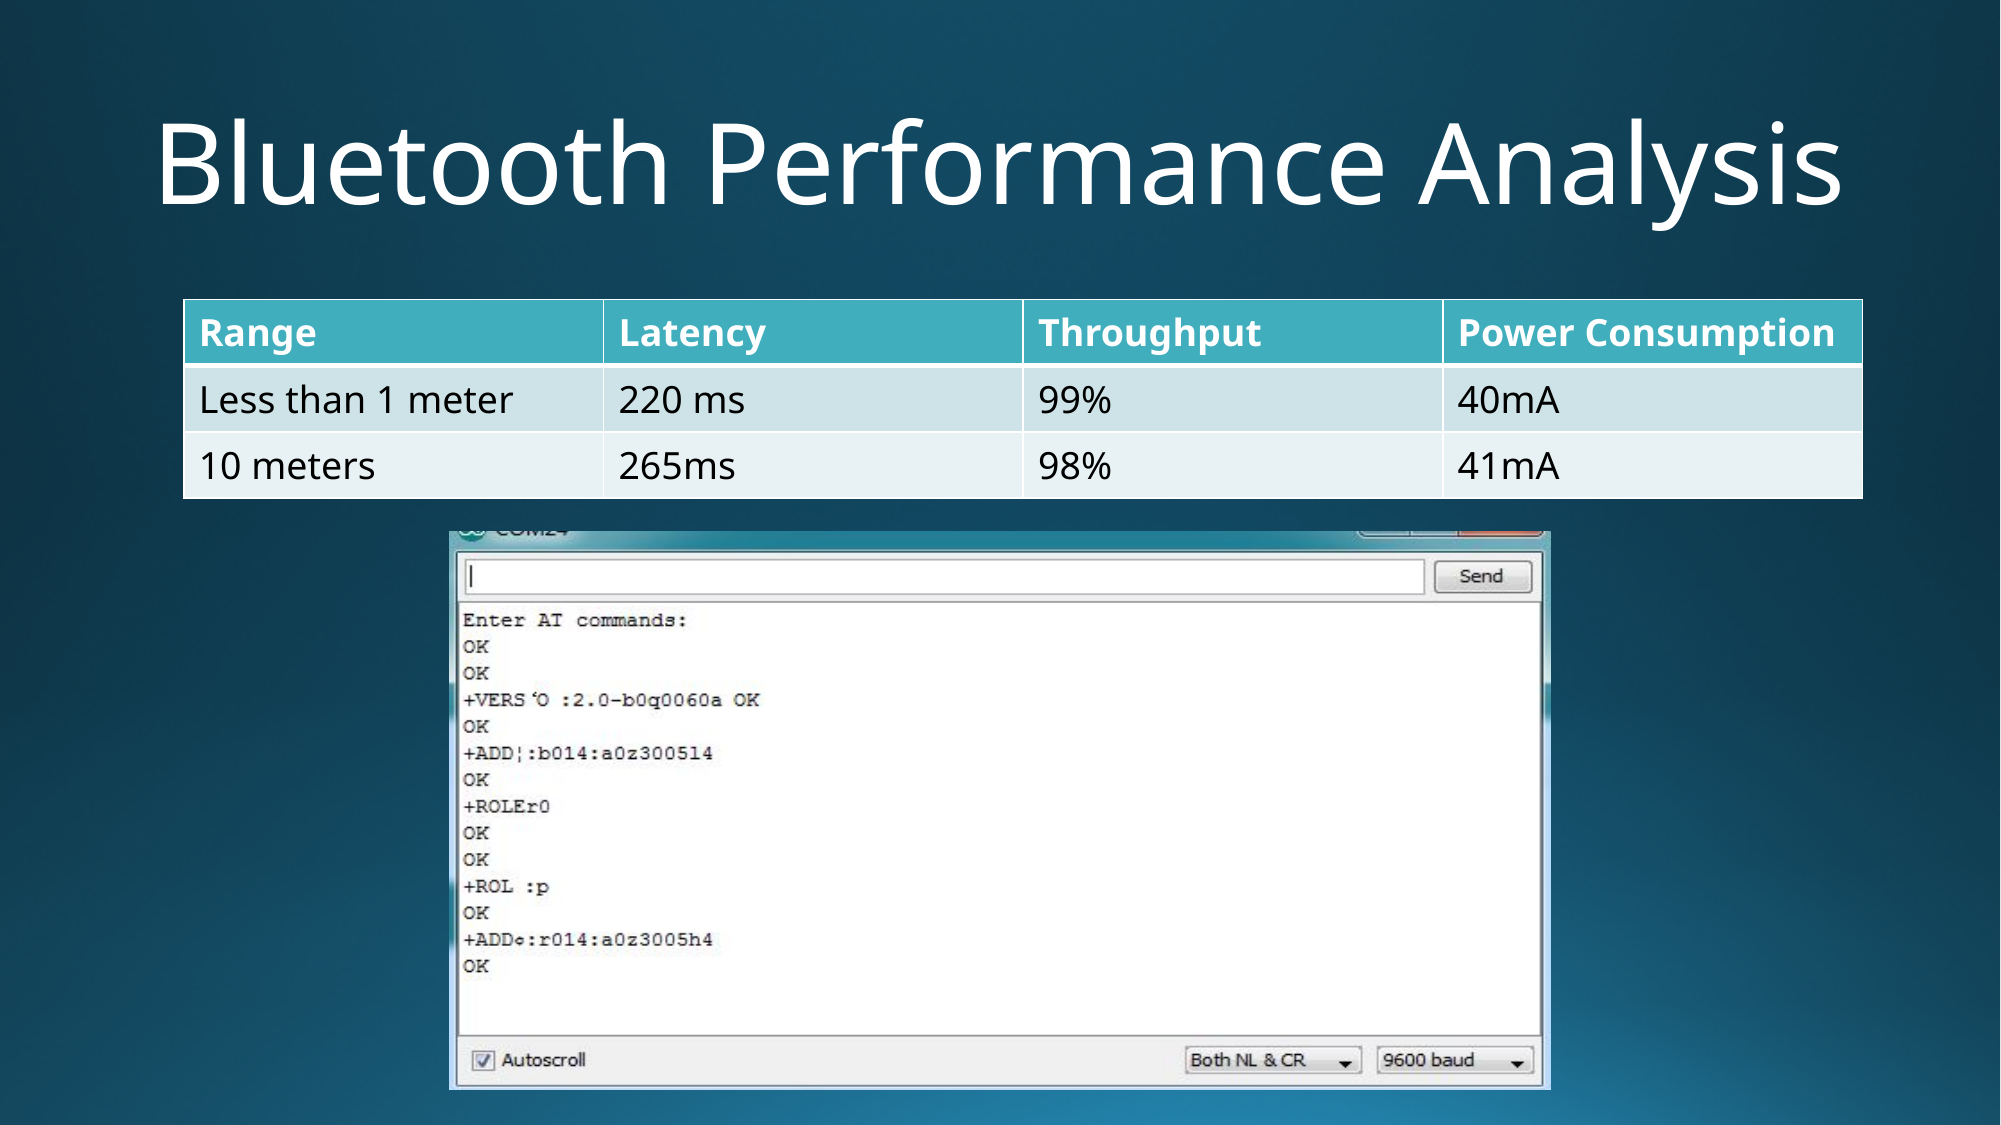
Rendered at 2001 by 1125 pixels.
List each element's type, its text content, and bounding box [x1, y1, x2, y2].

picture [0, 0, 2001, 1125]
table_header Range [185, 300, 603, 363]
table_header Throughput [1024, 300, 1442, 363]
table_cell 99% [1024, 368, 1442, 431]
table_cell 40mA [1444, 368, 1862, 431]
table_cell 98% [1024, 433, 1442, 497]
title Bluetooth Performance Analysis [137, 59, 1863, 278]
table_header Power Consumption [1444, 300, 1862, 363]
table_cell 265ms [604, 433, 1022, 497]
table_header Latency [604, 300, 1022, 363]
table_cell 41mA [1444, 433, 1862, 497]
table_cell Less than 1 meter [185, 368, 603, 431]
table_cell 10 meters [185, 433, 603, 497]
table_cell 220 ms [604, 368, 1022, 431]
